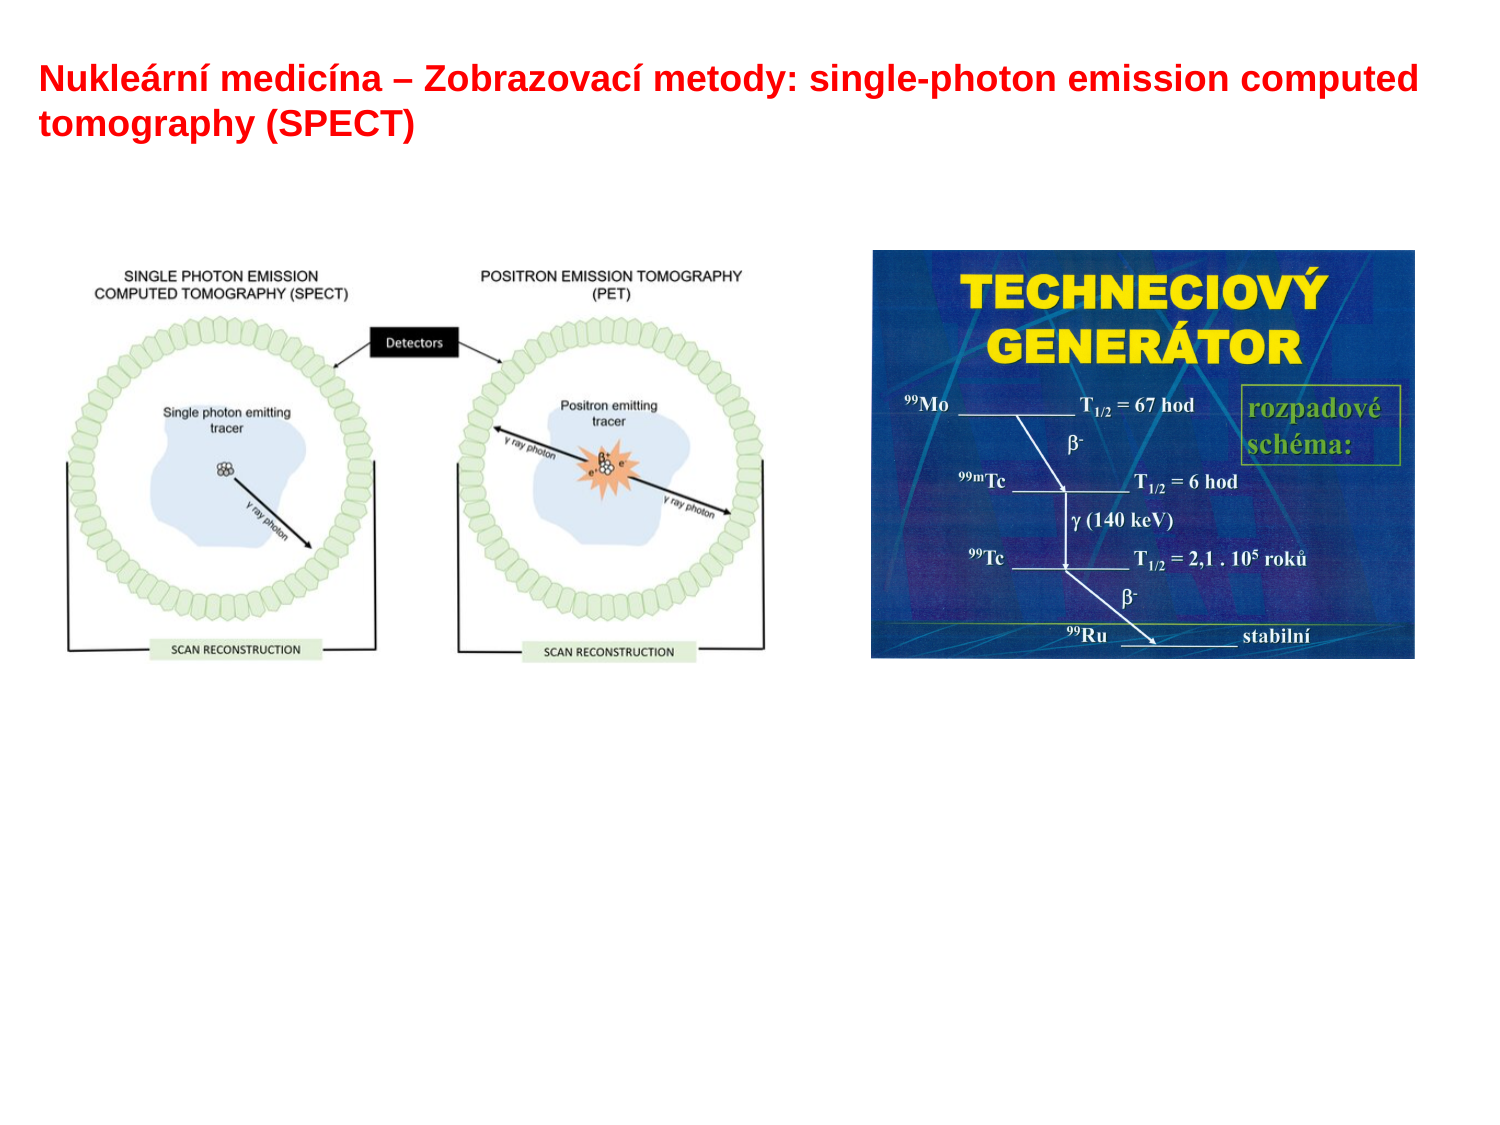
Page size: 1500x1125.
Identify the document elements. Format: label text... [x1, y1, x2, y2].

text_box Nukleární medicína – Zobrazovací metody: single-photon emission computed tomography (SPECT) [23, 46, 1479, 151]
picture [871, 250, 1415, 659]
picture [53, 236, 805, 680]
